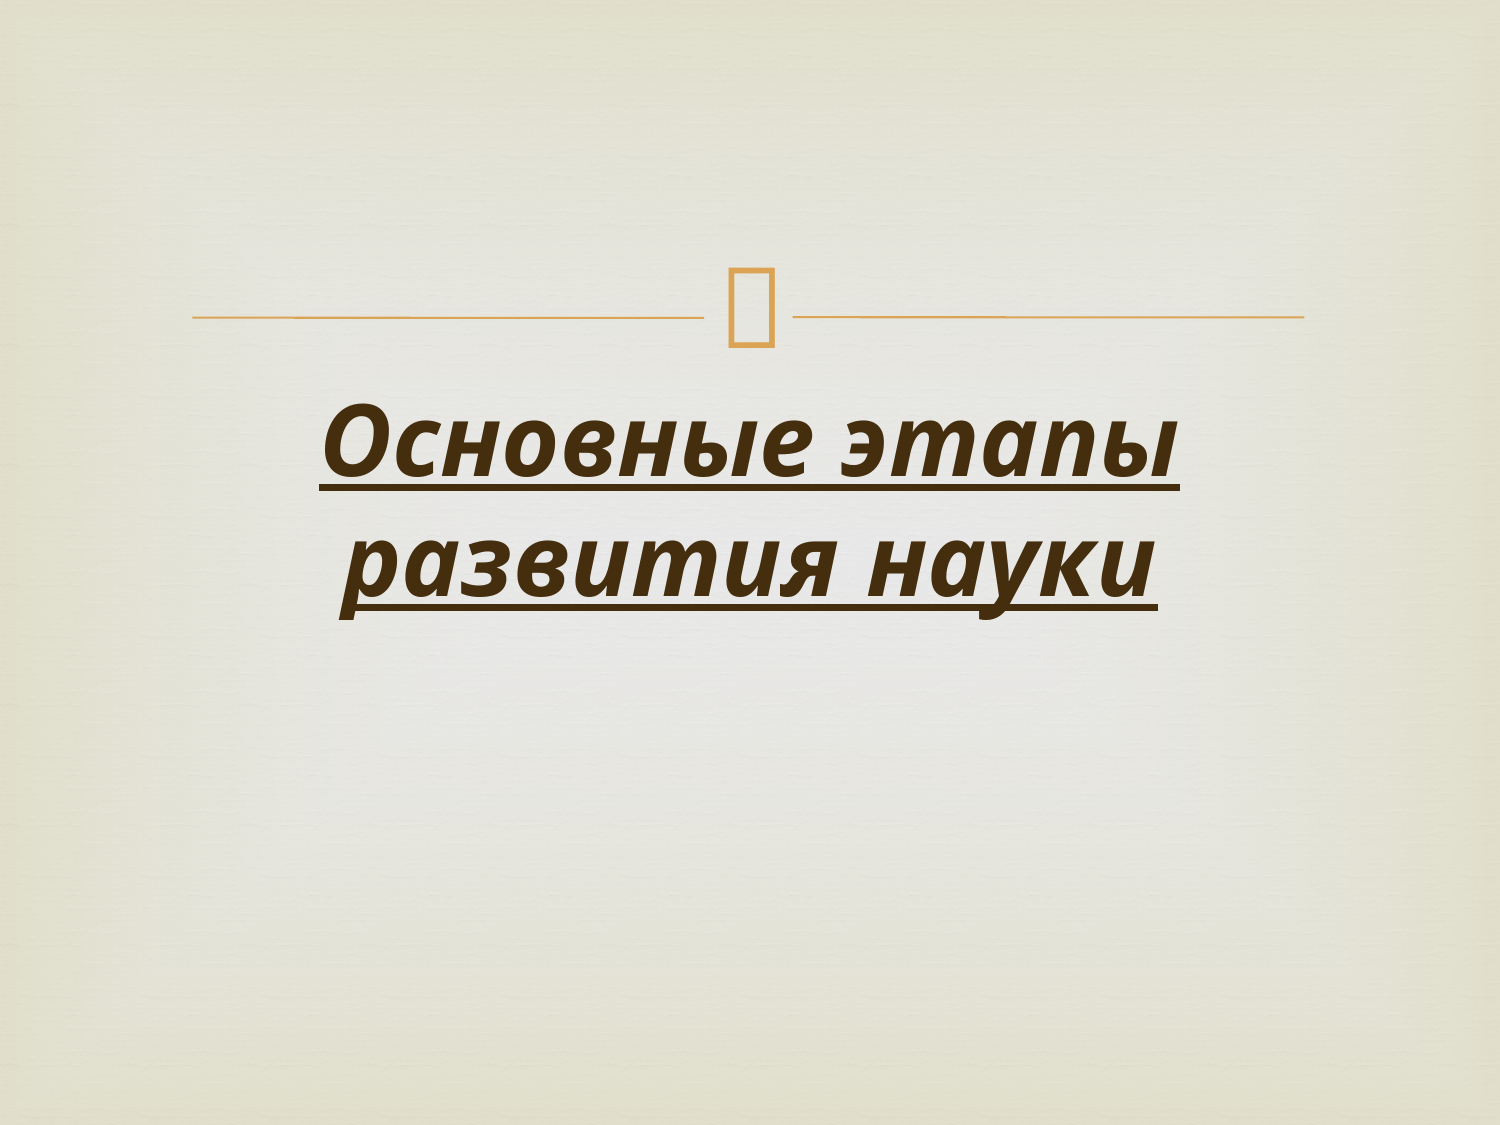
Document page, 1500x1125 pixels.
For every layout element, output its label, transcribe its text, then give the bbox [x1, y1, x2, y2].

list Основные этапы развития науки [114, 368, 1386, 1005]
